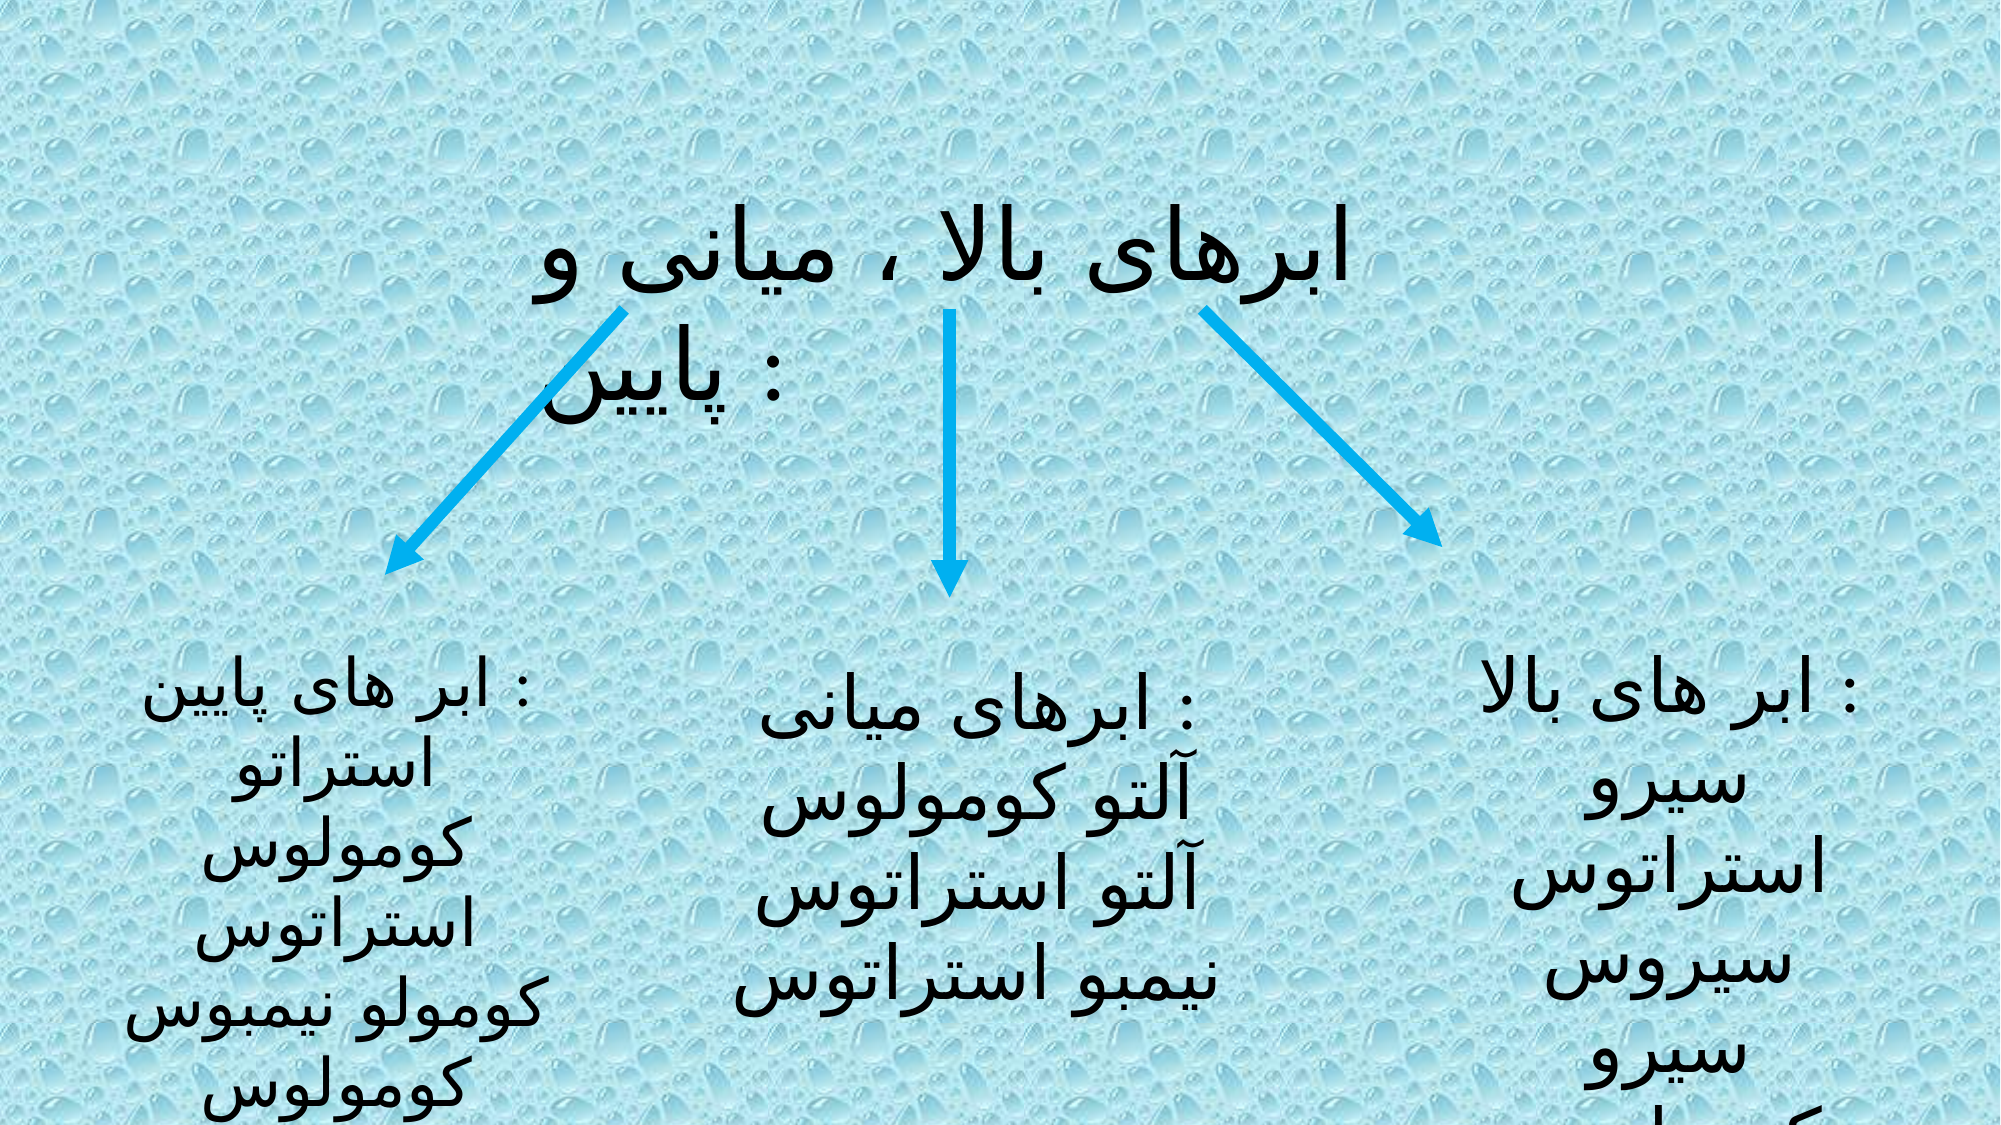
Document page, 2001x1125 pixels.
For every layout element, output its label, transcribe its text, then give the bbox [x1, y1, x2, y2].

text_box ابر های بالا : سیرو استراتوس سیروس سیرو کومولوس [1412, 629, 1927, 1125]
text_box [384, 309, 625, 575]
text_box ابرهای میانی : آلتو کومولوس آلتو استراتوس نیمبو استراتوس [700, 647, 1255, 1113]
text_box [1202, 309, 1443, 548]
text_box ابر های پایین : استراتو کومولوس استراتوس کومولو نیمبوس کومولوس [92, 632, 580, 1125]
text_box ابرهای بالا ، میانی و پایین : [521, 173, 1567, 428]
picture [0, 0, 2001, 1125]
